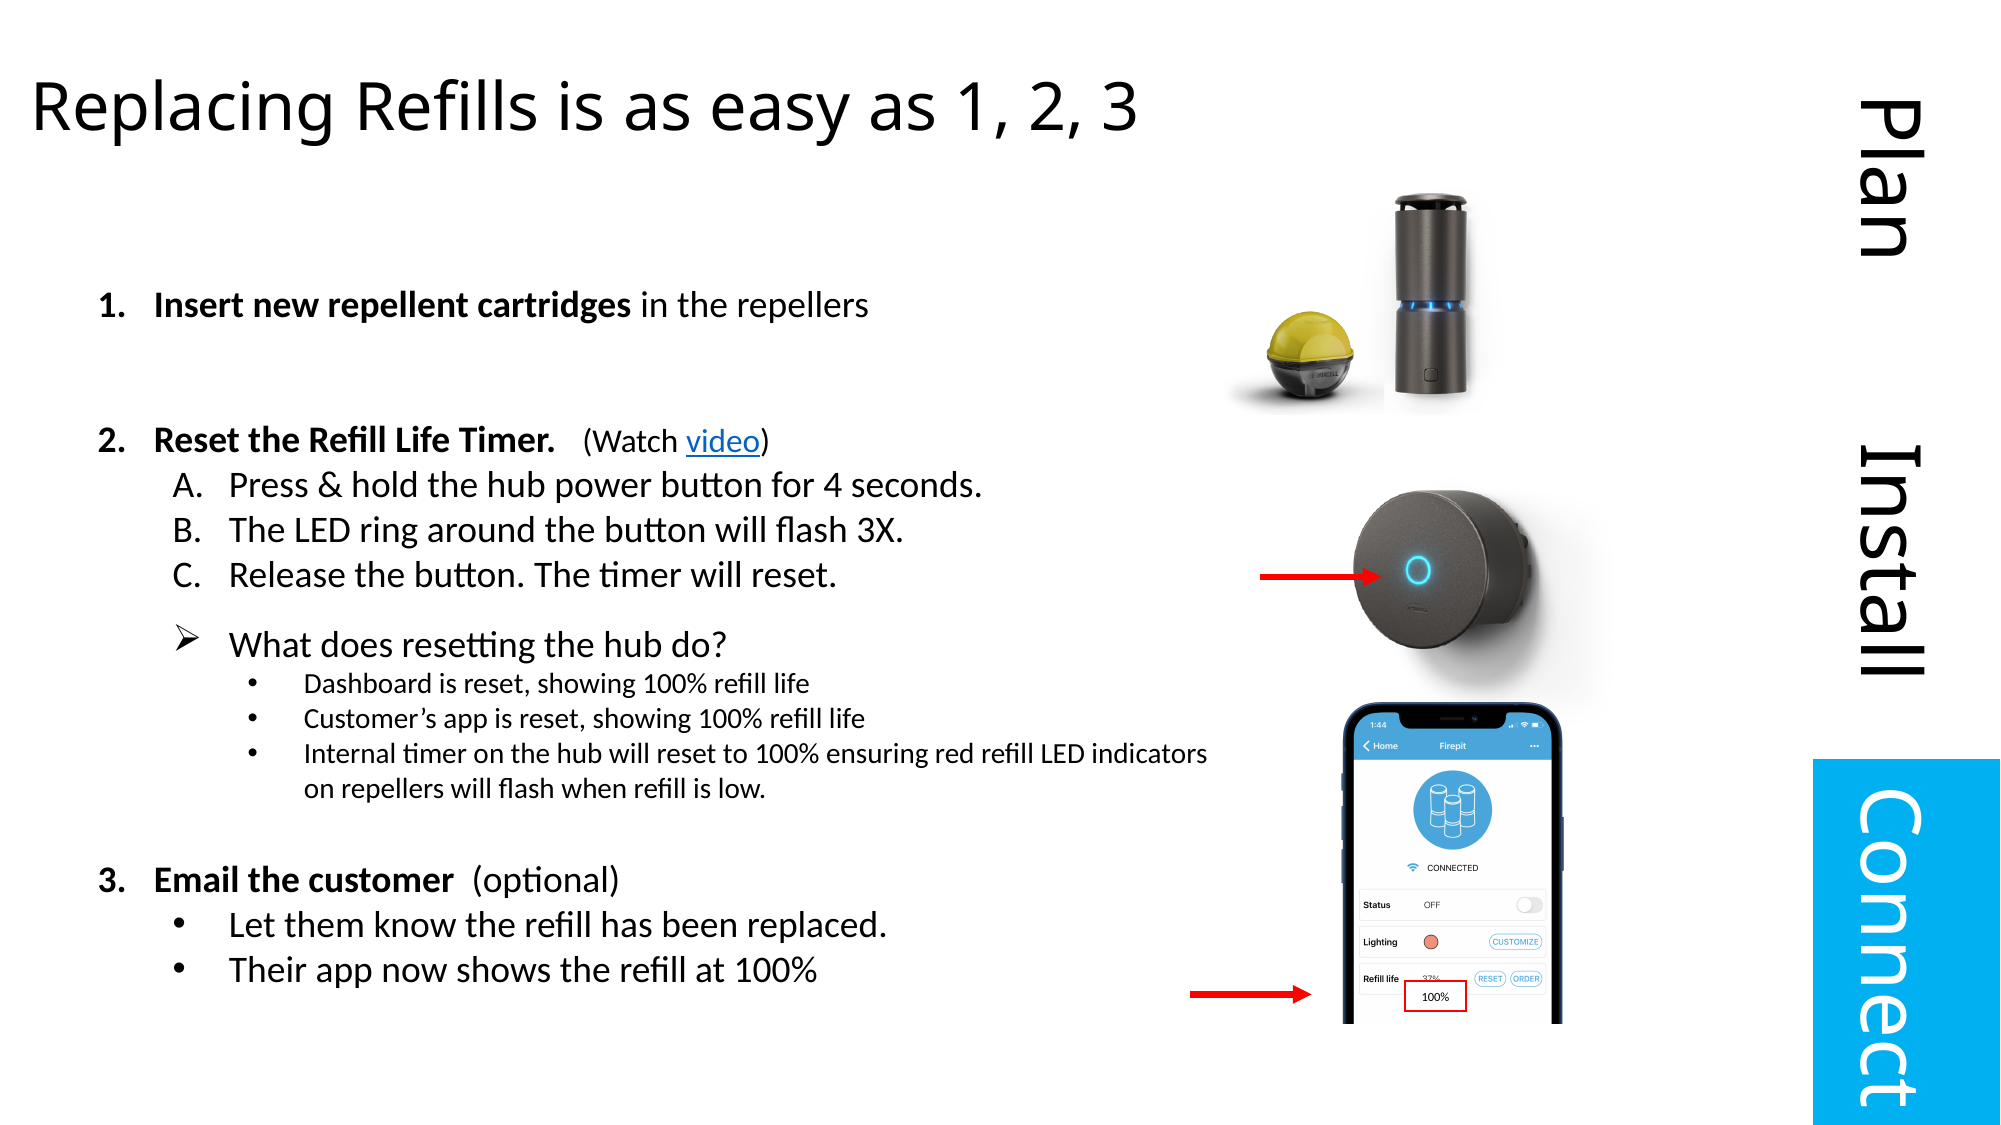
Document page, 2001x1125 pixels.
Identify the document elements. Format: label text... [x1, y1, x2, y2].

text_box Install [1837, 427, 1953, 698]
picture [1223, 167, 1630, 1024]
text_box [1813, 367, 2000, 761]
text_box Replacing Refills is as easy as 1, 2, 3 [15, 56, 1157, 152]
text_box Plan [1837, 78, 1953, 278]
text_box Connect [1837, 770, 1953, 1123]
text_box Insert new repellent cartridges in the repellers Reset the Refill Life Timer. (Watch video) Press & hold the hub power button for 4 seconds. The LED ring around the button will flash 3X. Release the button. The timer will reset. What does resetting the hub do? Dashboard is reset, showing 100% refill life Customer’s app is reset, showing 100% refill life Internal timer on the hub will reset to 100% ensuring red refill LED indicators on repellers will flash when refill is low. Email the customer (optional) Let them know the refill has been replaced. Their app now shows the refill at 100% [82, 272, 1257, 1125]
text_box [1812, 0, 2000, 367]
text_box [1813, 761, 2000, 1125]
